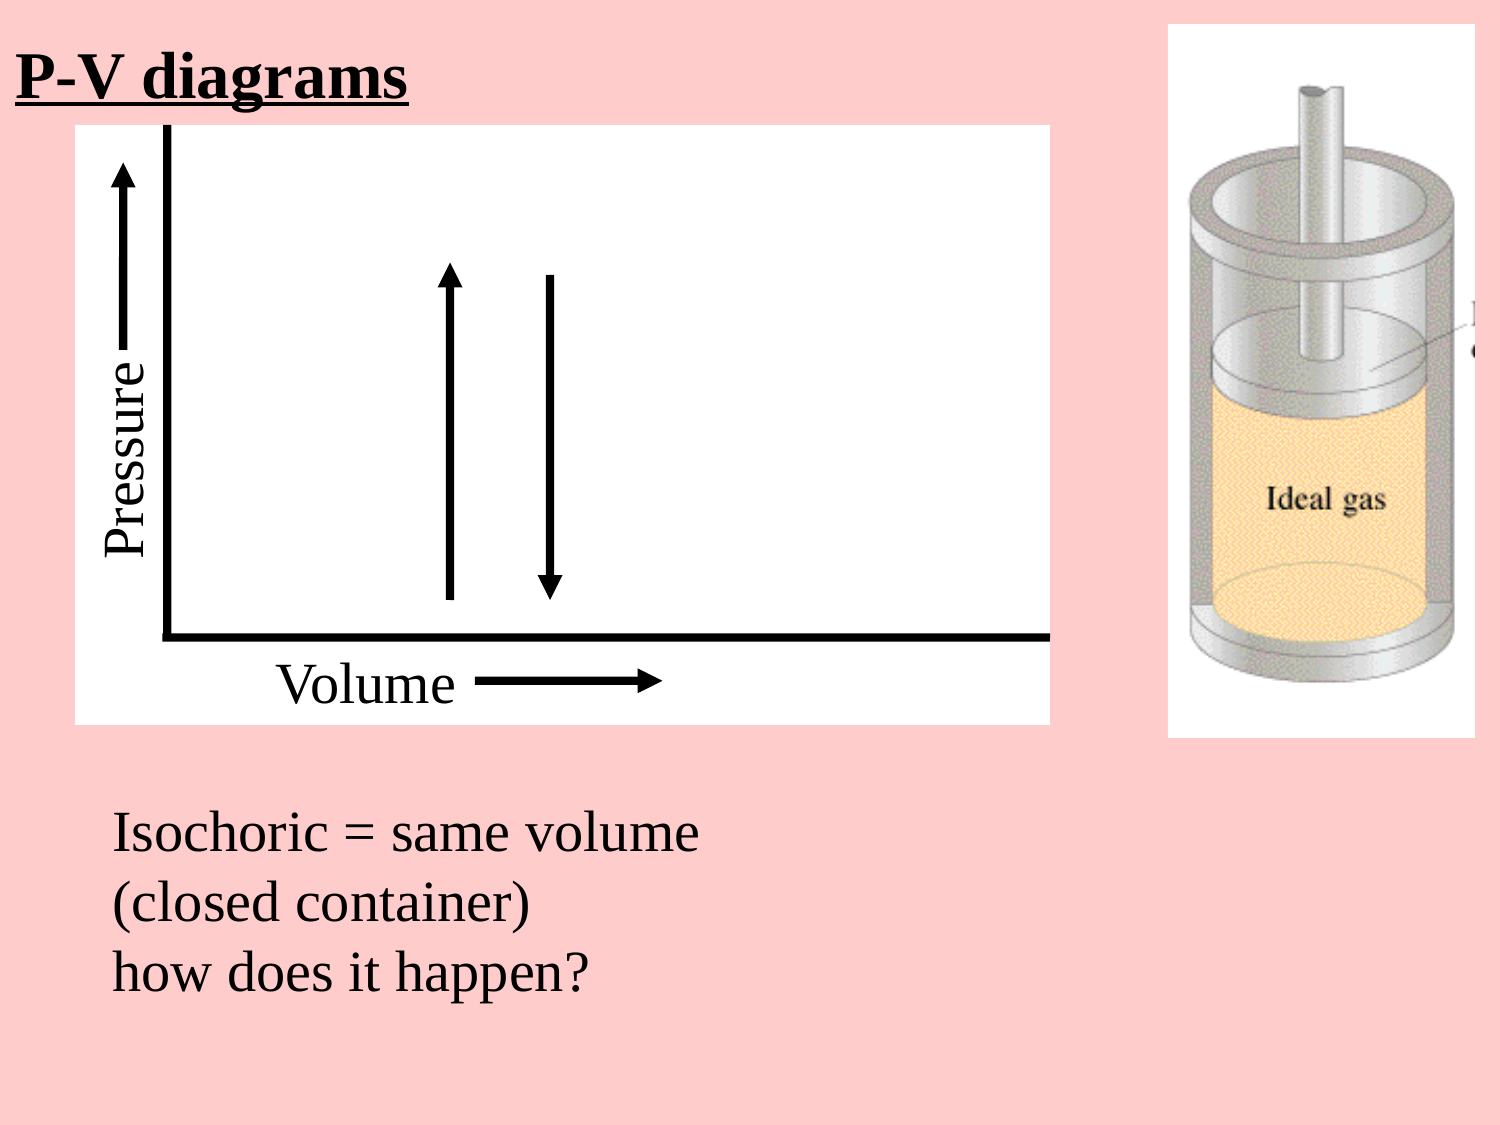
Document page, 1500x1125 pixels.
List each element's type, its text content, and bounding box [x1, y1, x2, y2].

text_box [97, 262, 716, 1012]
text_box P-V diagrams [0, 24, 425, 119]
picture [1167, 24, 1476, 738]
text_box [74, 124, 1051, 726]
